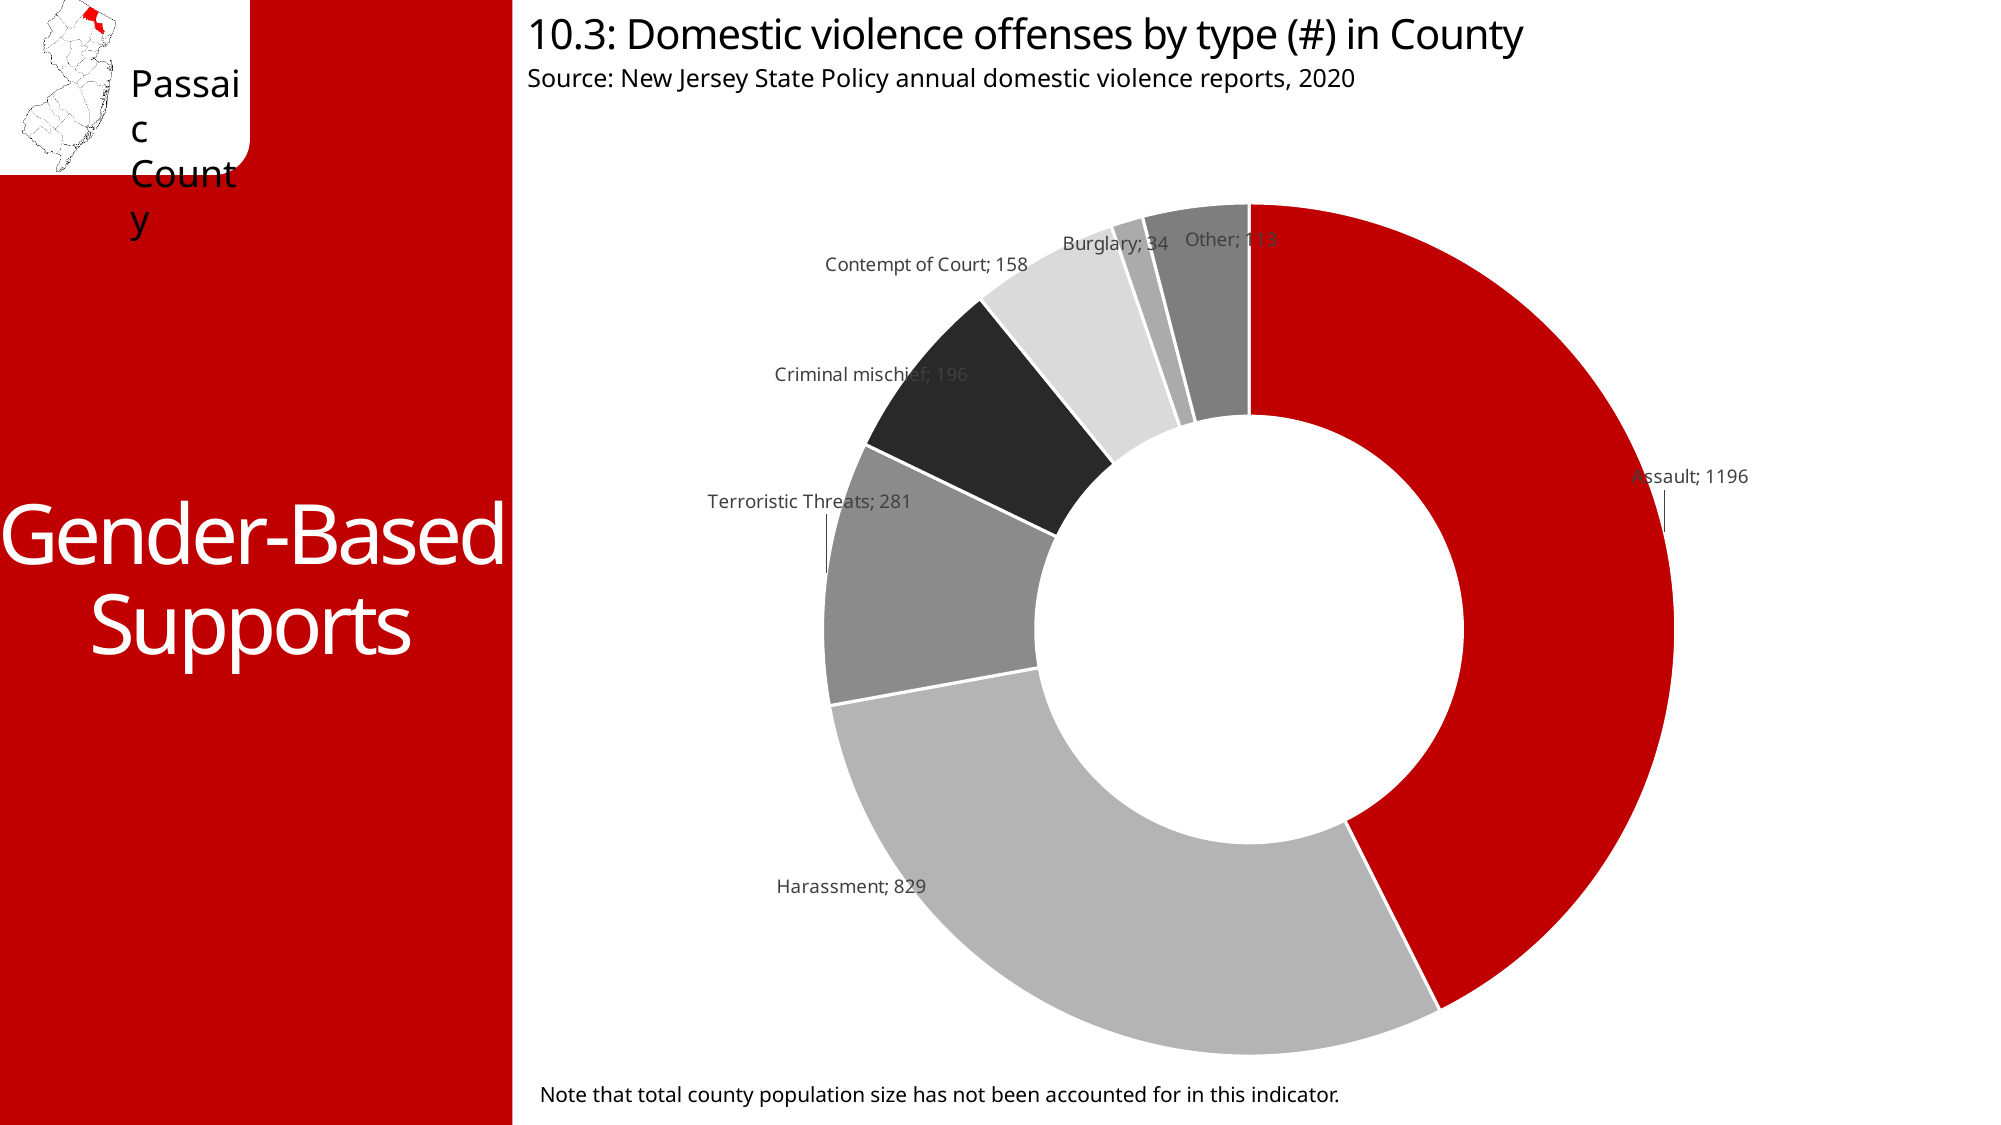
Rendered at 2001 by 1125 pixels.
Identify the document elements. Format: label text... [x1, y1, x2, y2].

text_box Note that total county population size has not been accounted for in this indicator. [525, 1074, 1796, 1114]
picture [22, 0, 116, 133]
text_box 10.3: Domestic violence offenses by type (#) in County [512, 0, 1992, 65]
text_box Source: New Jersey State Policy annual domestic violence reports, 2020 [512, 55, 1891, 101]
text_box Gender-Based Supports [0, 133, 546, 1033]
chart [545, 184, 1955, 1075]
